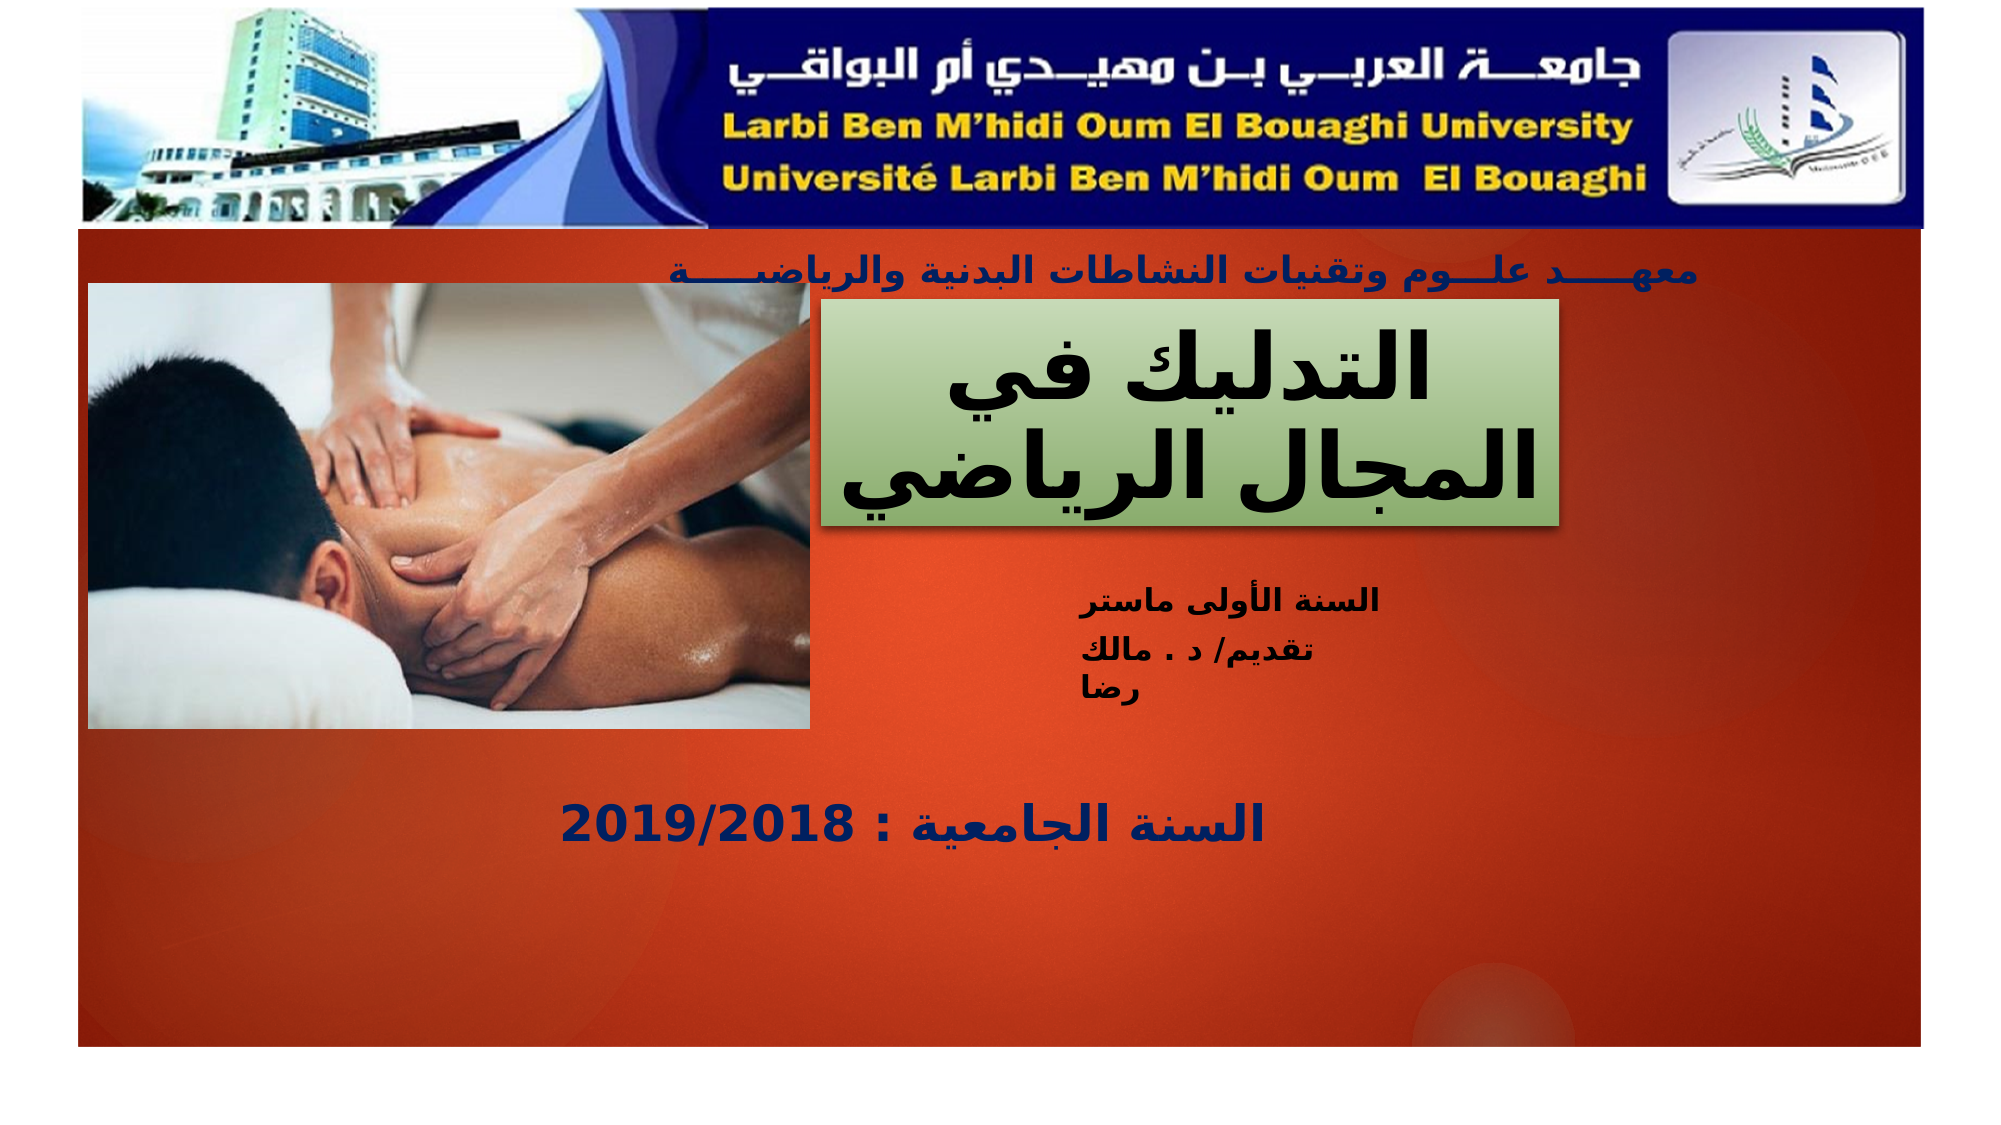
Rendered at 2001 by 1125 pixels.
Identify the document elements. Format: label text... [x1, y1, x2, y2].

title التدليك في المجال الرياضي [821, 299, 1560, 526]
subtitle السنة الجامعية : 2019/2018 [189, 783, 1638, 1125]
text_box السنة الأولى ماستر تقديم/ د . مالك رضا [1065, 572, 1396, 748]
picture [88, 283, 810, 730]
picture [77, 0, 1932, 230]
text_box معهـــــد علـــوم وتقنيات النشاطات البدنية والرياضيـــــة [652, 241, 1728, 299]
